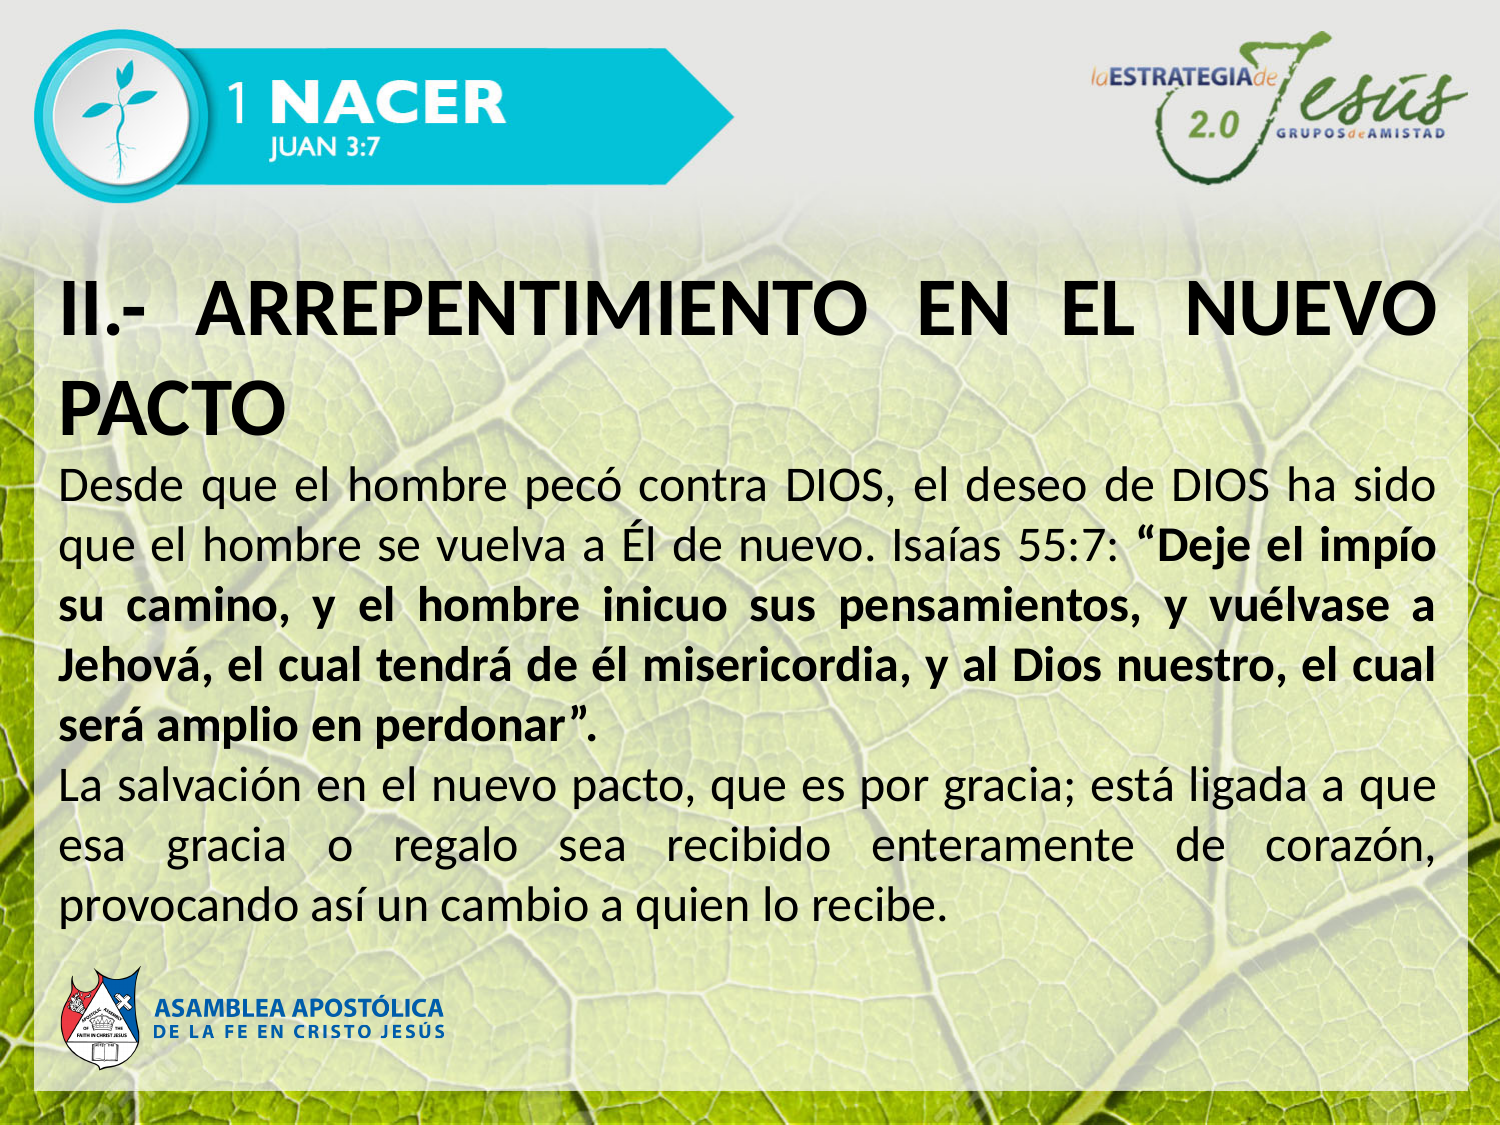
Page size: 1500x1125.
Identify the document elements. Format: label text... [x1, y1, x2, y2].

picture [0, 0, 1500, 1125]
text_box II.- ARREPENTIMIENTO EN EL NUEVO PACTO Desde que el hombre pecó contra DIOS, el deseo de DIOS ha sido que el hombre se vuelva a Él de nuevo. Isaías 55:7: “Deje el impío su camino, y el hombre inicuo sus pensamientos, y vuélvase a Jehová, el cual tendrá de él misericordia, y al Dios nuestro, el cual será amplio en perdonar”. La salvación en el nuevo pacto, que es por gracia; está ligada a que esa gracia o regalo sea recibido enteramente de corazón, provocando así un cambio a quien lo recibe. [43, 244, 1453, 939]
